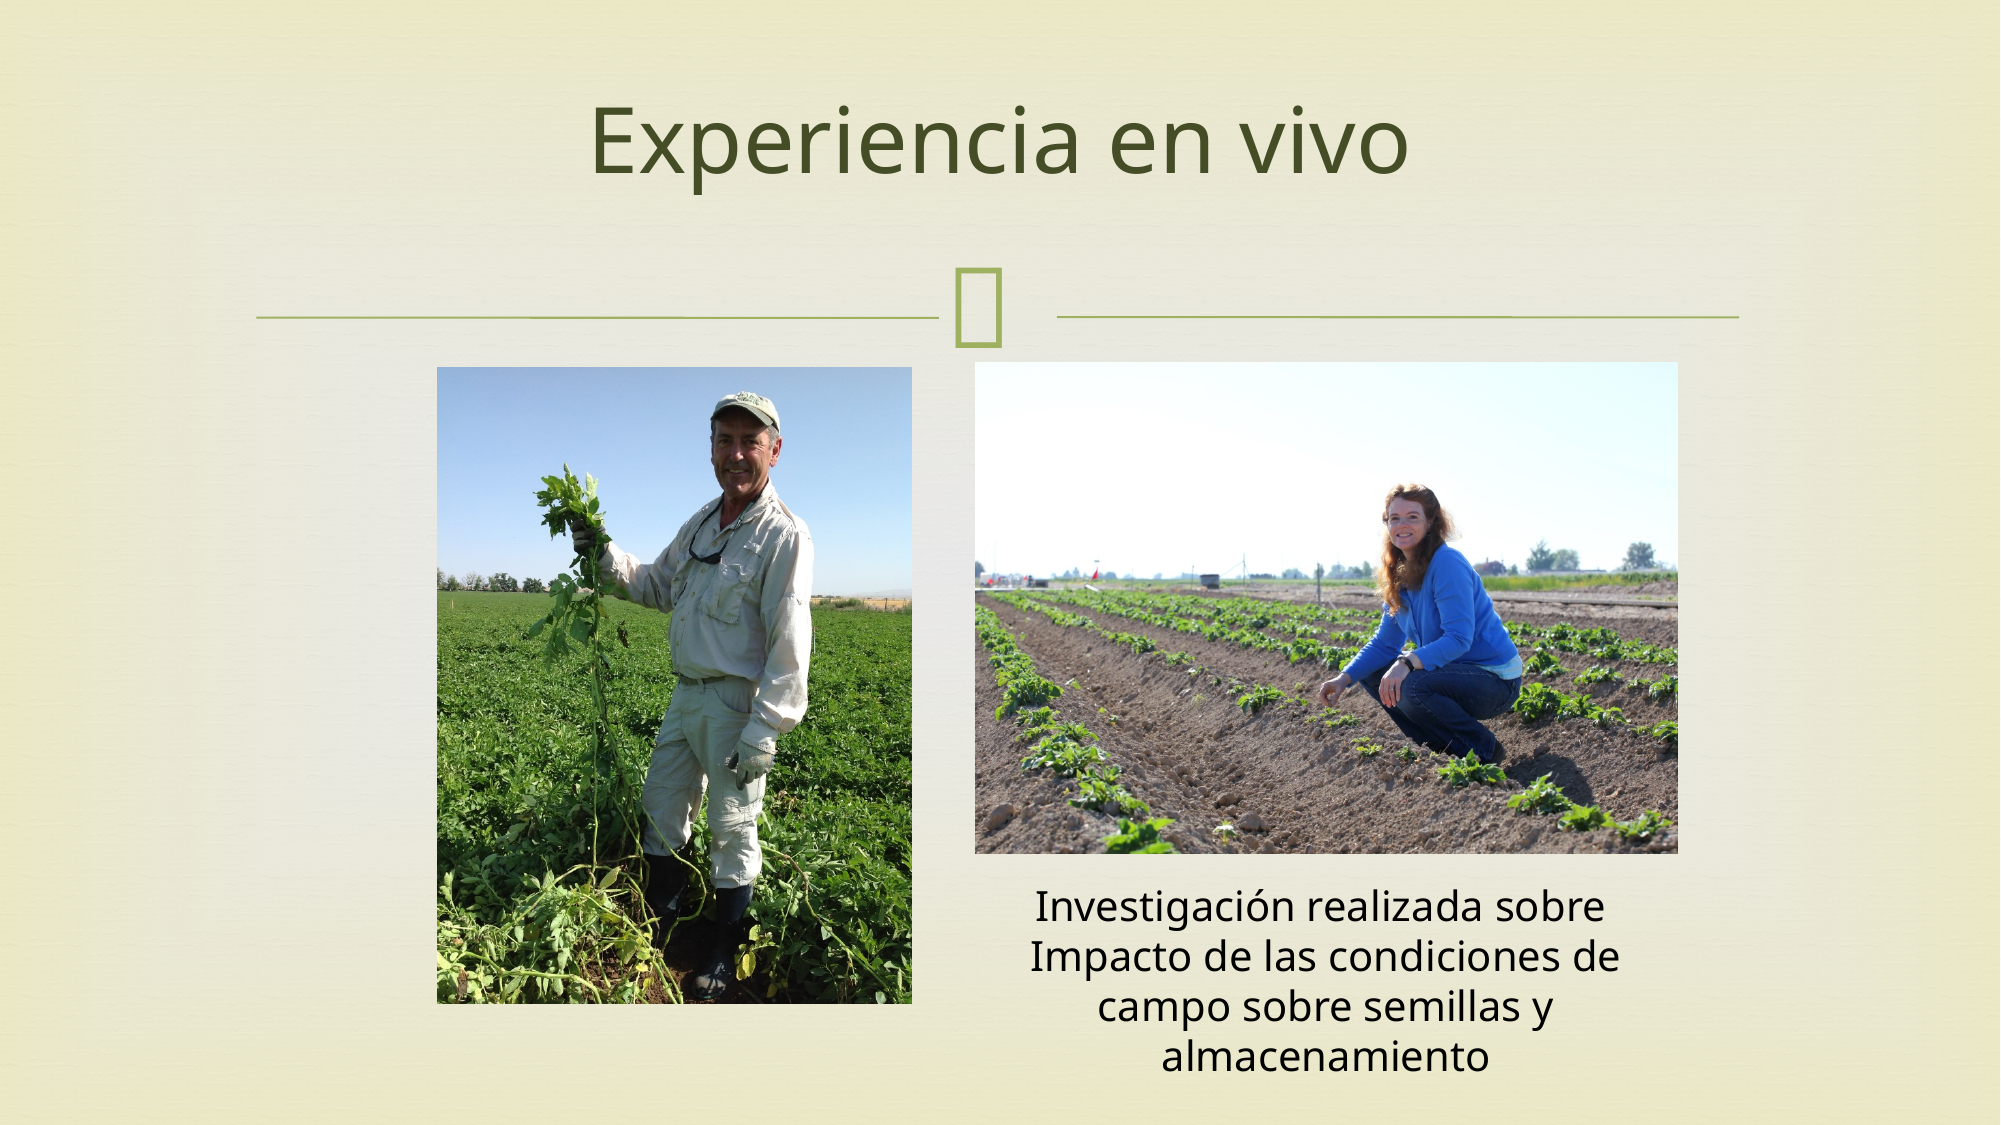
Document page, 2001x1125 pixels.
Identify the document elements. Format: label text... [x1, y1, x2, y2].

title Experiencia en vivo [151, 50, 1849, 224]
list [974, 361, 1678, 854]
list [436, 366, 913, 1004]
text_box Investigación realizada sobre Impacto de las condiciones de campo sobre semillas y almacenamiento [944, 872, 1708, 1087]
